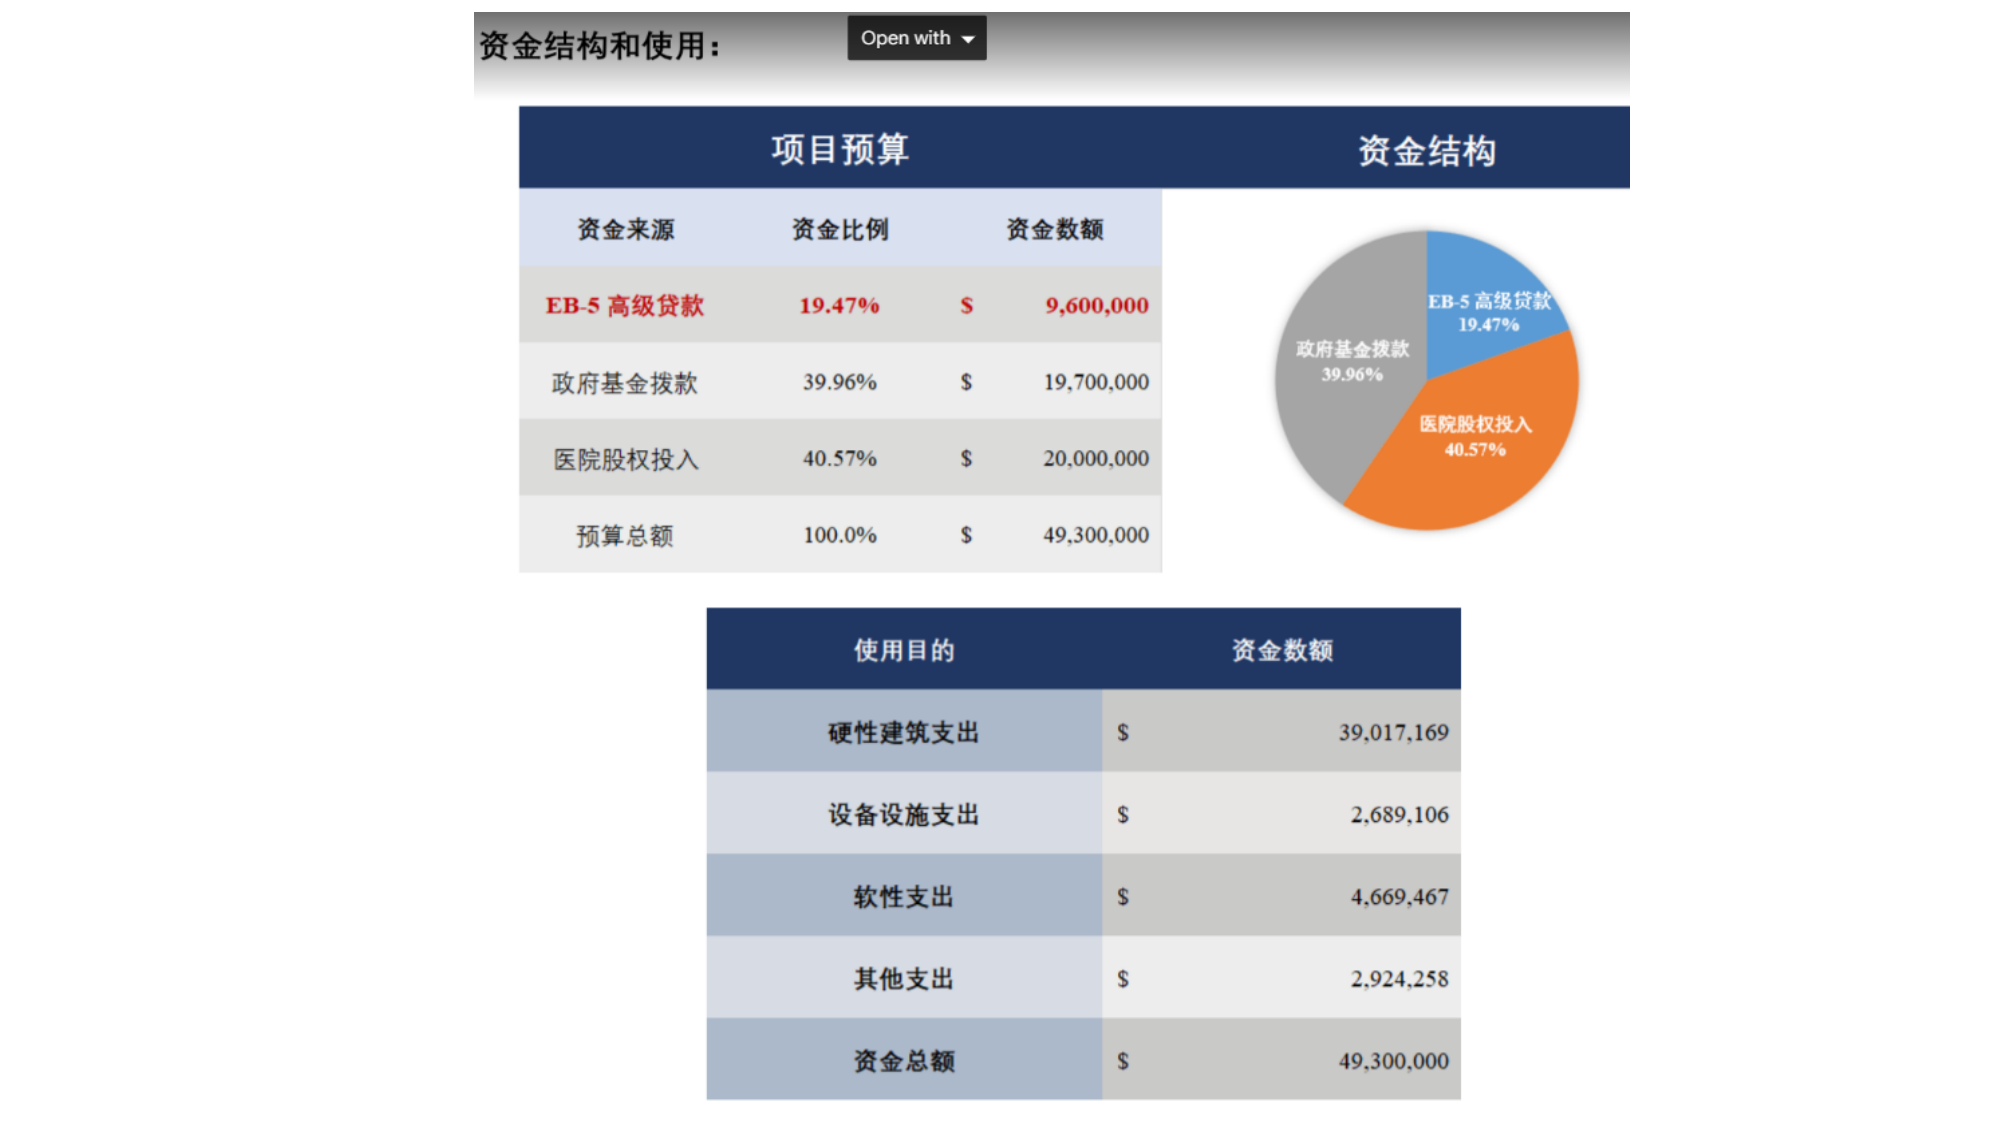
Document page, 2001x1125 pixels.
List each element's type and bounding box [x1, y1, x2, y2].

list [474, 11, 1631, 1103]
